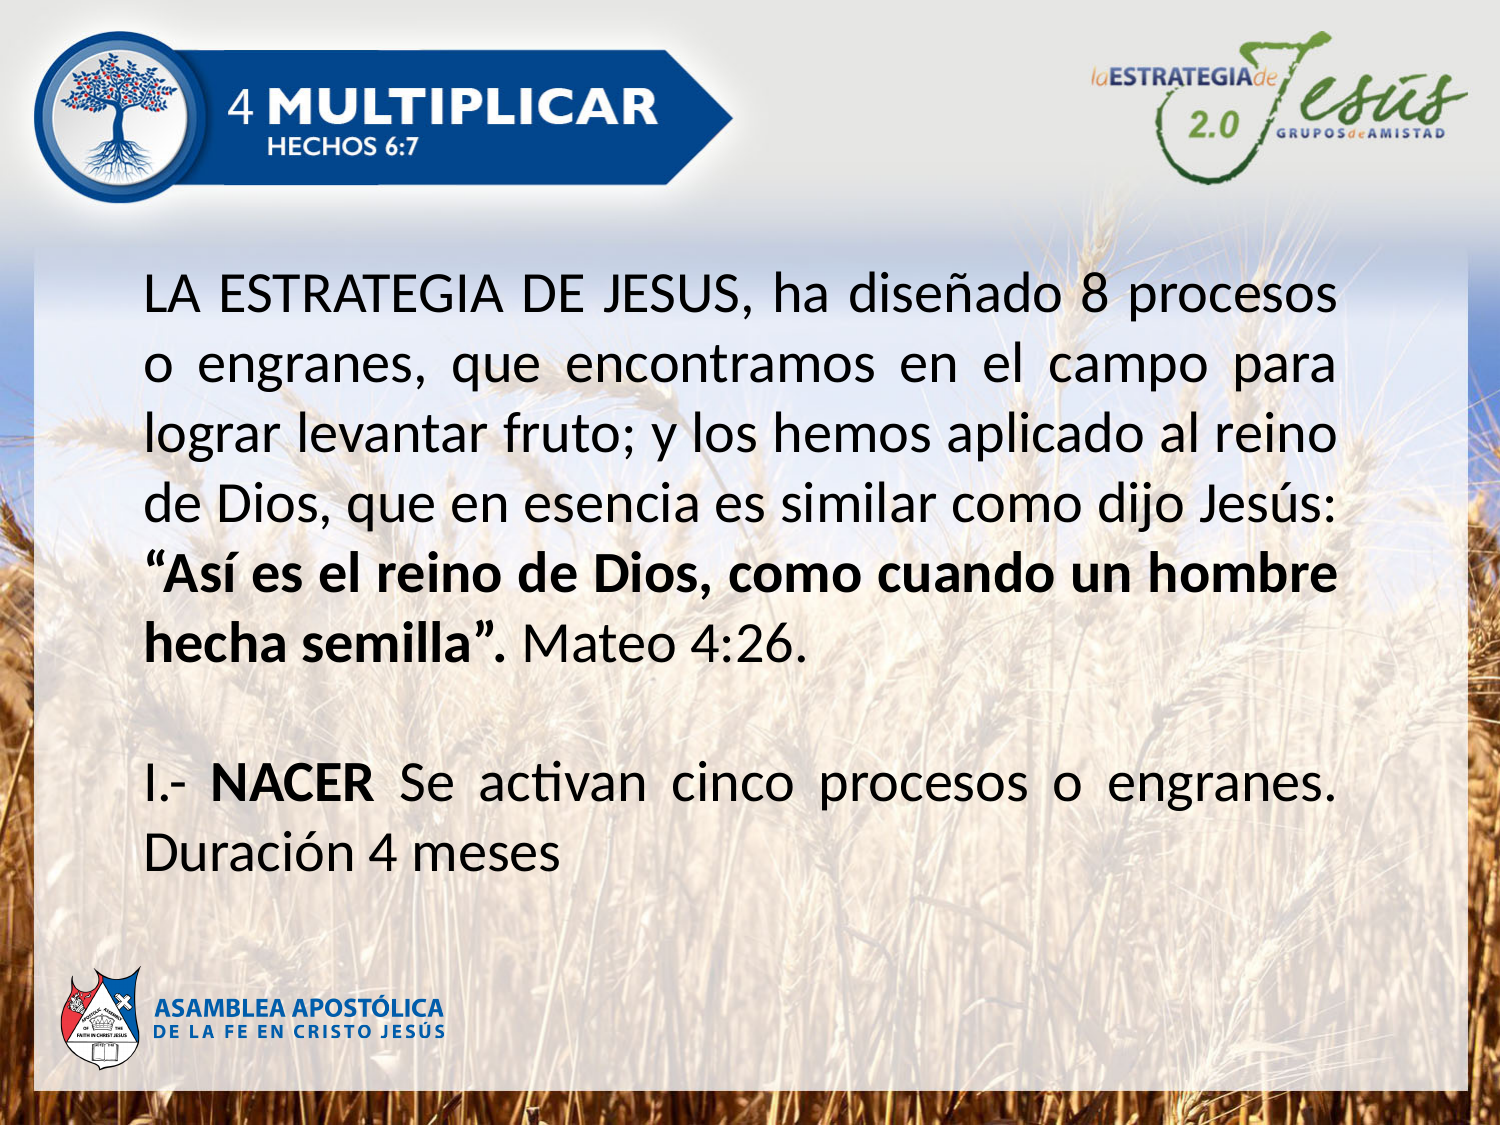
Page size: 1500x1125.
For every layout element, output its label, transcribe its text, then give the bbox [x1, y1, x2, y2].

text_box LA ESTRATEGIA DE JESUS, ha diseñado 8 procesos o engranes, que encontramos en el campo para lograr levantar fruto; y los hemos aplicado al reino de Dios, que en esencia es similar como dijo Jesús: “Así es el reino de Dios, como cuando un hombre hecha semilla”. Mateo 4:26. I.- NACER Se activan cinco procesos o engranes. Duración 4 meses [128, 246, 1354, 891]
picture [0, 0, 1500, 1125]
